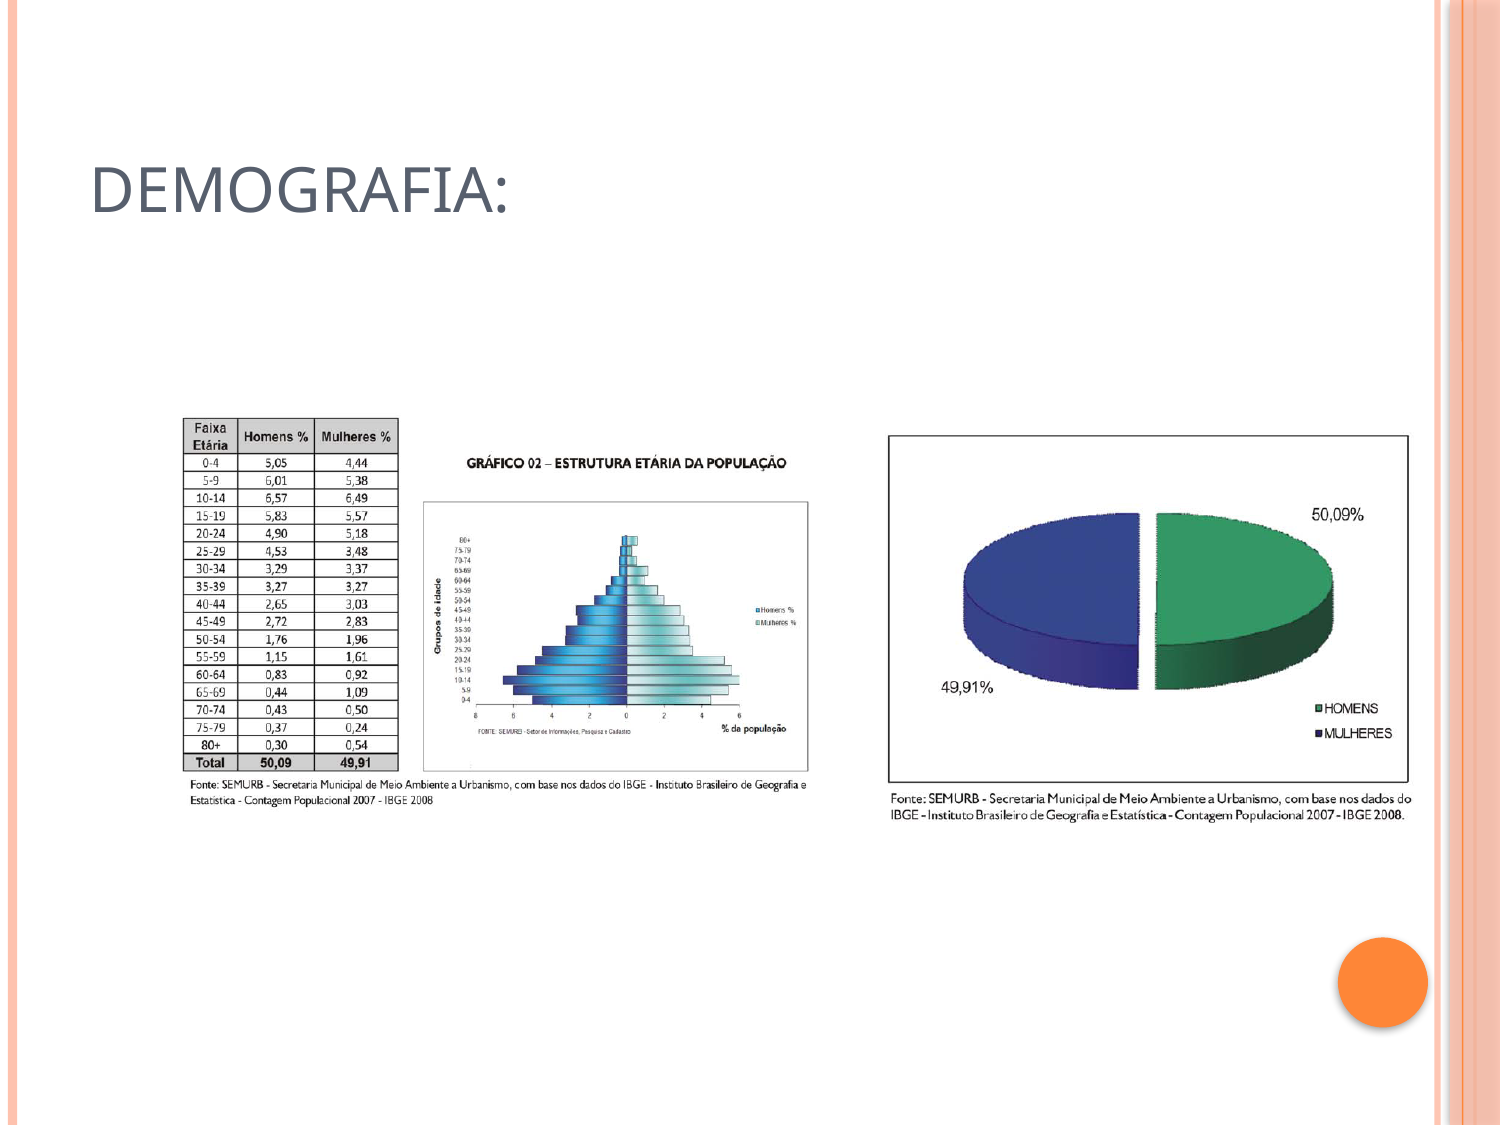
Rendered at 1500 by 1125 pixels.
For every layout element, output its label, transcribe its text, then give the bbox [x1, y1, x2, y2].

title Demografia: [75, 45, 1300, 233]
picture [879, 432, 1415, 823]
picture [170, 408, 822, 812]
